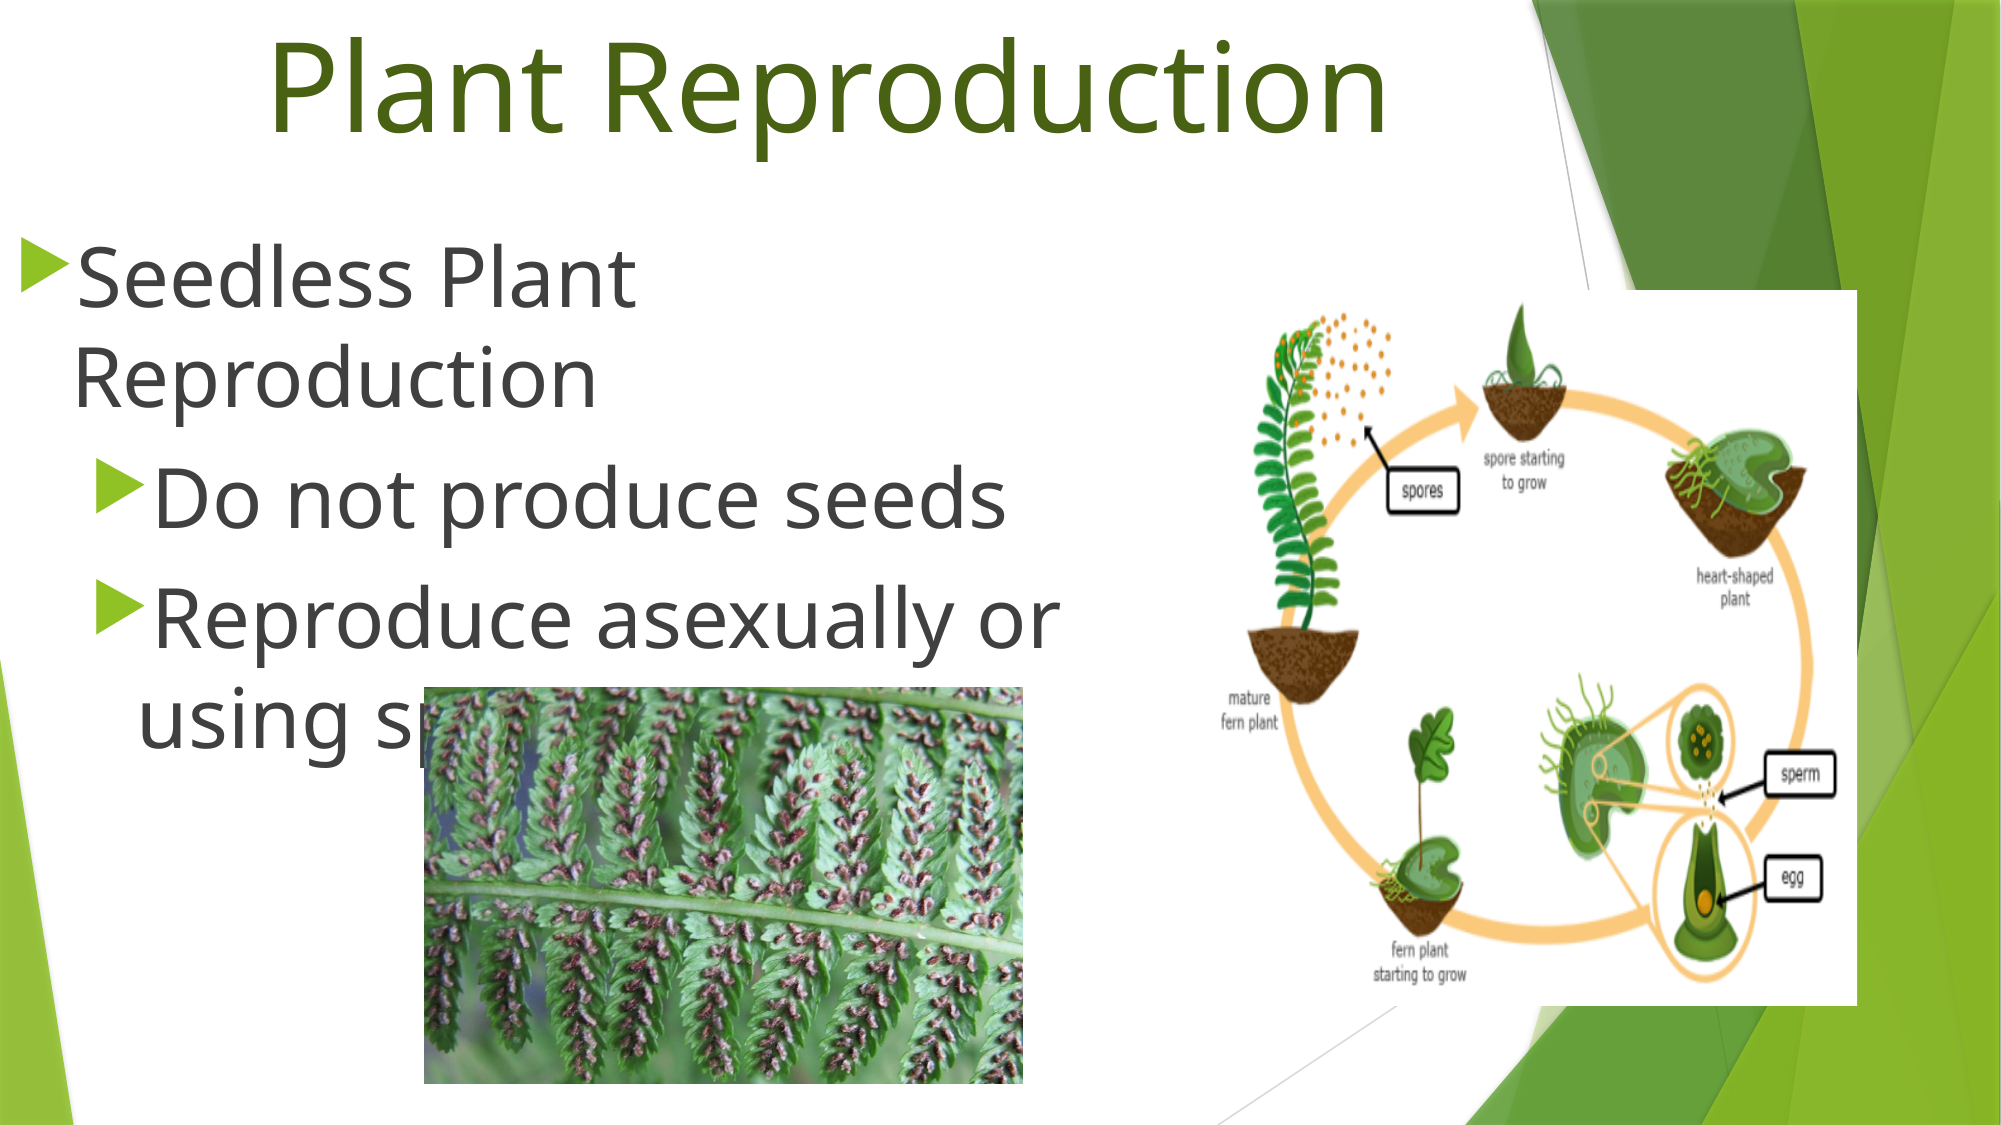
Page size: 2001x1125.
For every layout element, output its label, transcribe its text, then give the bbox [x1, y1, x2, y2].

picture [1209, 289, 1858, 1006]
picture [424, 687, 1023, 1085]
list Seedless Plant Reproduction Do not produce seeds Reproduce asexually or using spores [0, 216, 1202, 1079]
title Plant Reproduction [0, 0, 1667, 217]
